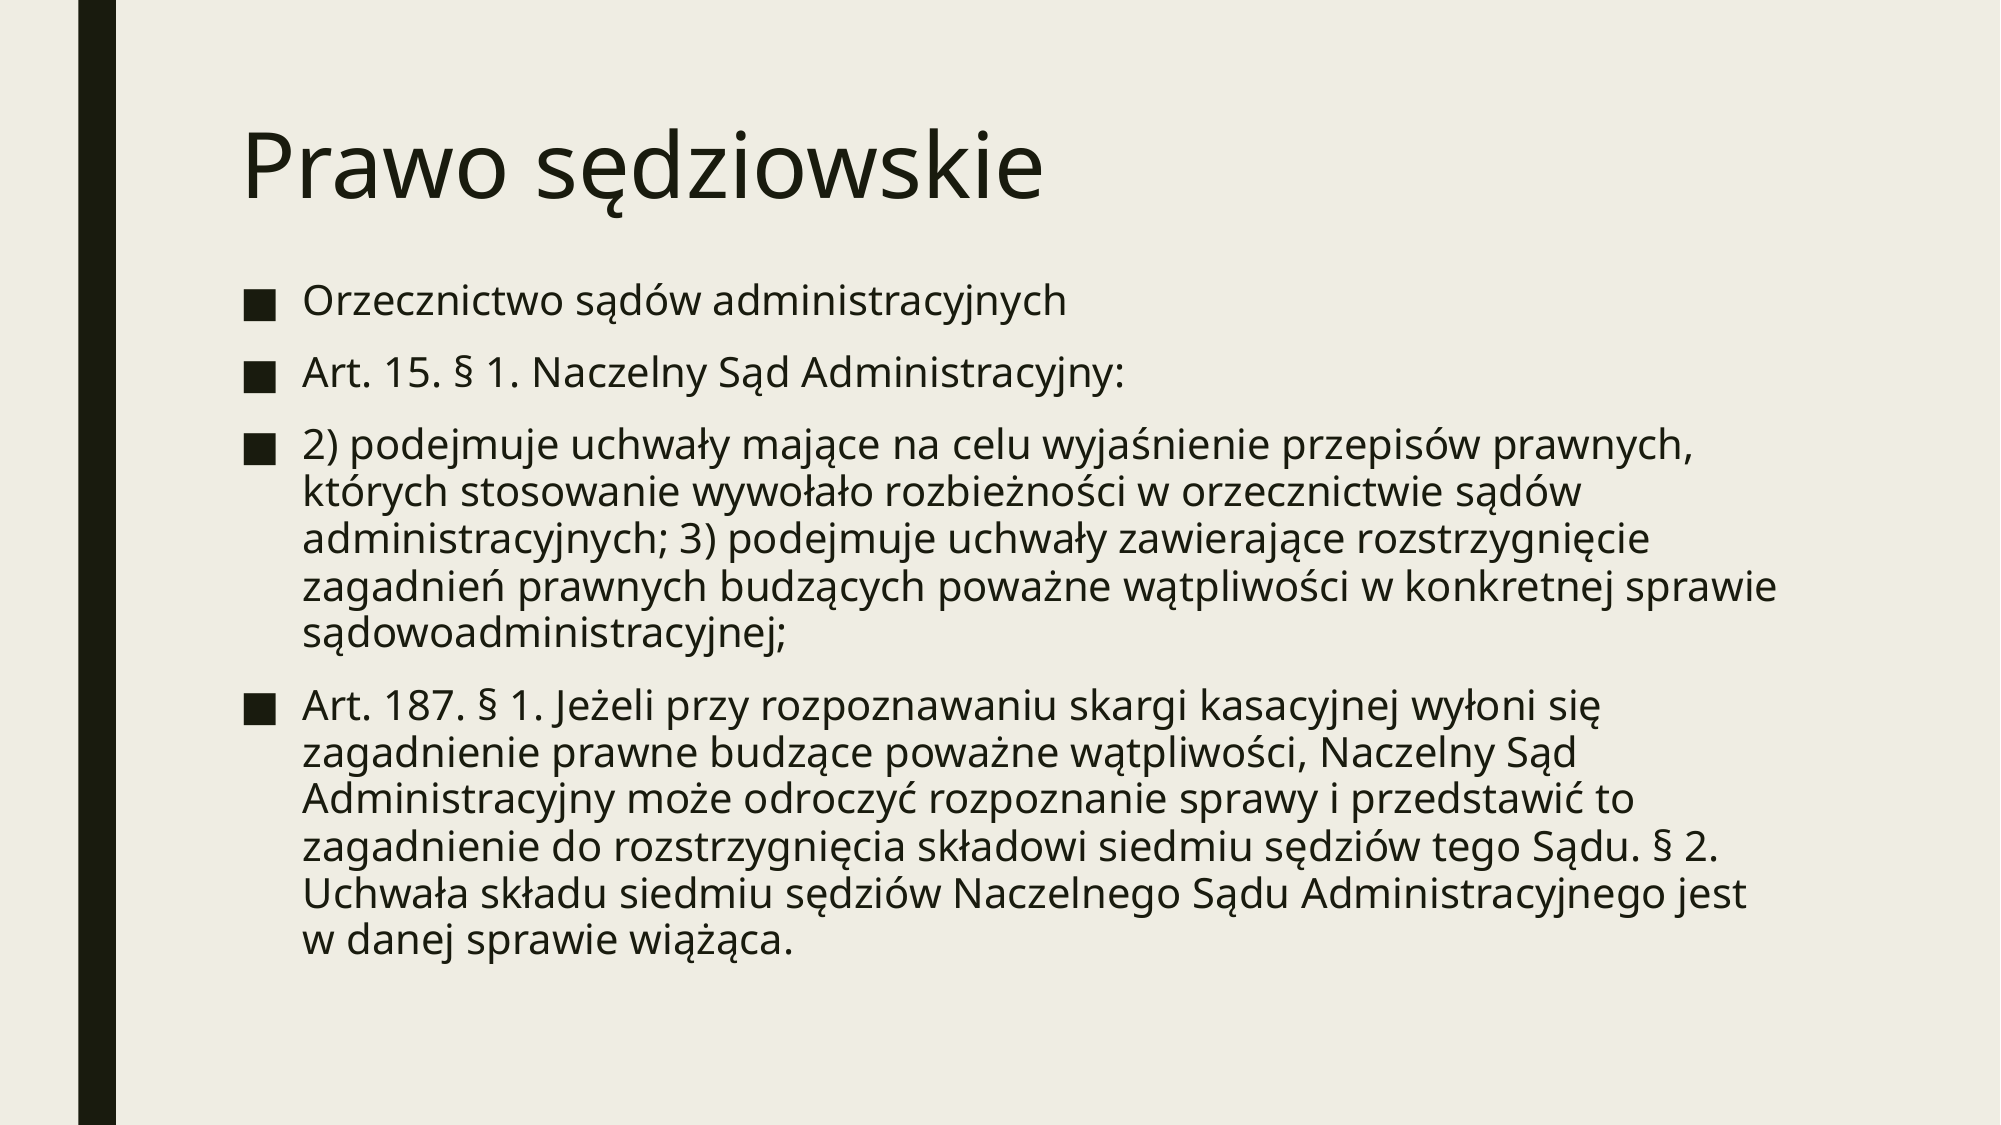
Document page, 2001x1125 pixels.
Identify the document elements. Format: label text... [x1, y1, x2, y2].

title Prawo sędziowskie [225, 112, 1800, 248]
list Orzecznictwo sądów administracyjnych Art. 15. § 1. Naczelny Sąd Administracyjny: 2) podejmuje uchwały mające na celu wyjaśnienie przepisów prawnych, których stosowanie wywołało rozbieżności w orzecznictwie sądów administracyjnych; 3) podejmuje uchwały zawierające rozstrzygnięcie zagadnień prawnych budzących poważne wątpliwości w konkretnej sprawie sądowoadministracyjnej; Art. 187. § 1. Jeżeli przy rozpoznawaniu skargi kasacyjnej wyłoni się zagadnienie prawne budzące poważne wątpliwości, Naczelny Sąd Administracyjny może odroczyć rozpoznanie sprawy i przedstawić to zagadnienie do rozstrzygnięcia składowi siedmiu sędziów tego Sądu. § 2. Uchwała składu siedmiu sędziów Naczelnego Sądu Administracyjnego jest w danej sprawie wiążąca. [225, 270, 1800, 963]
